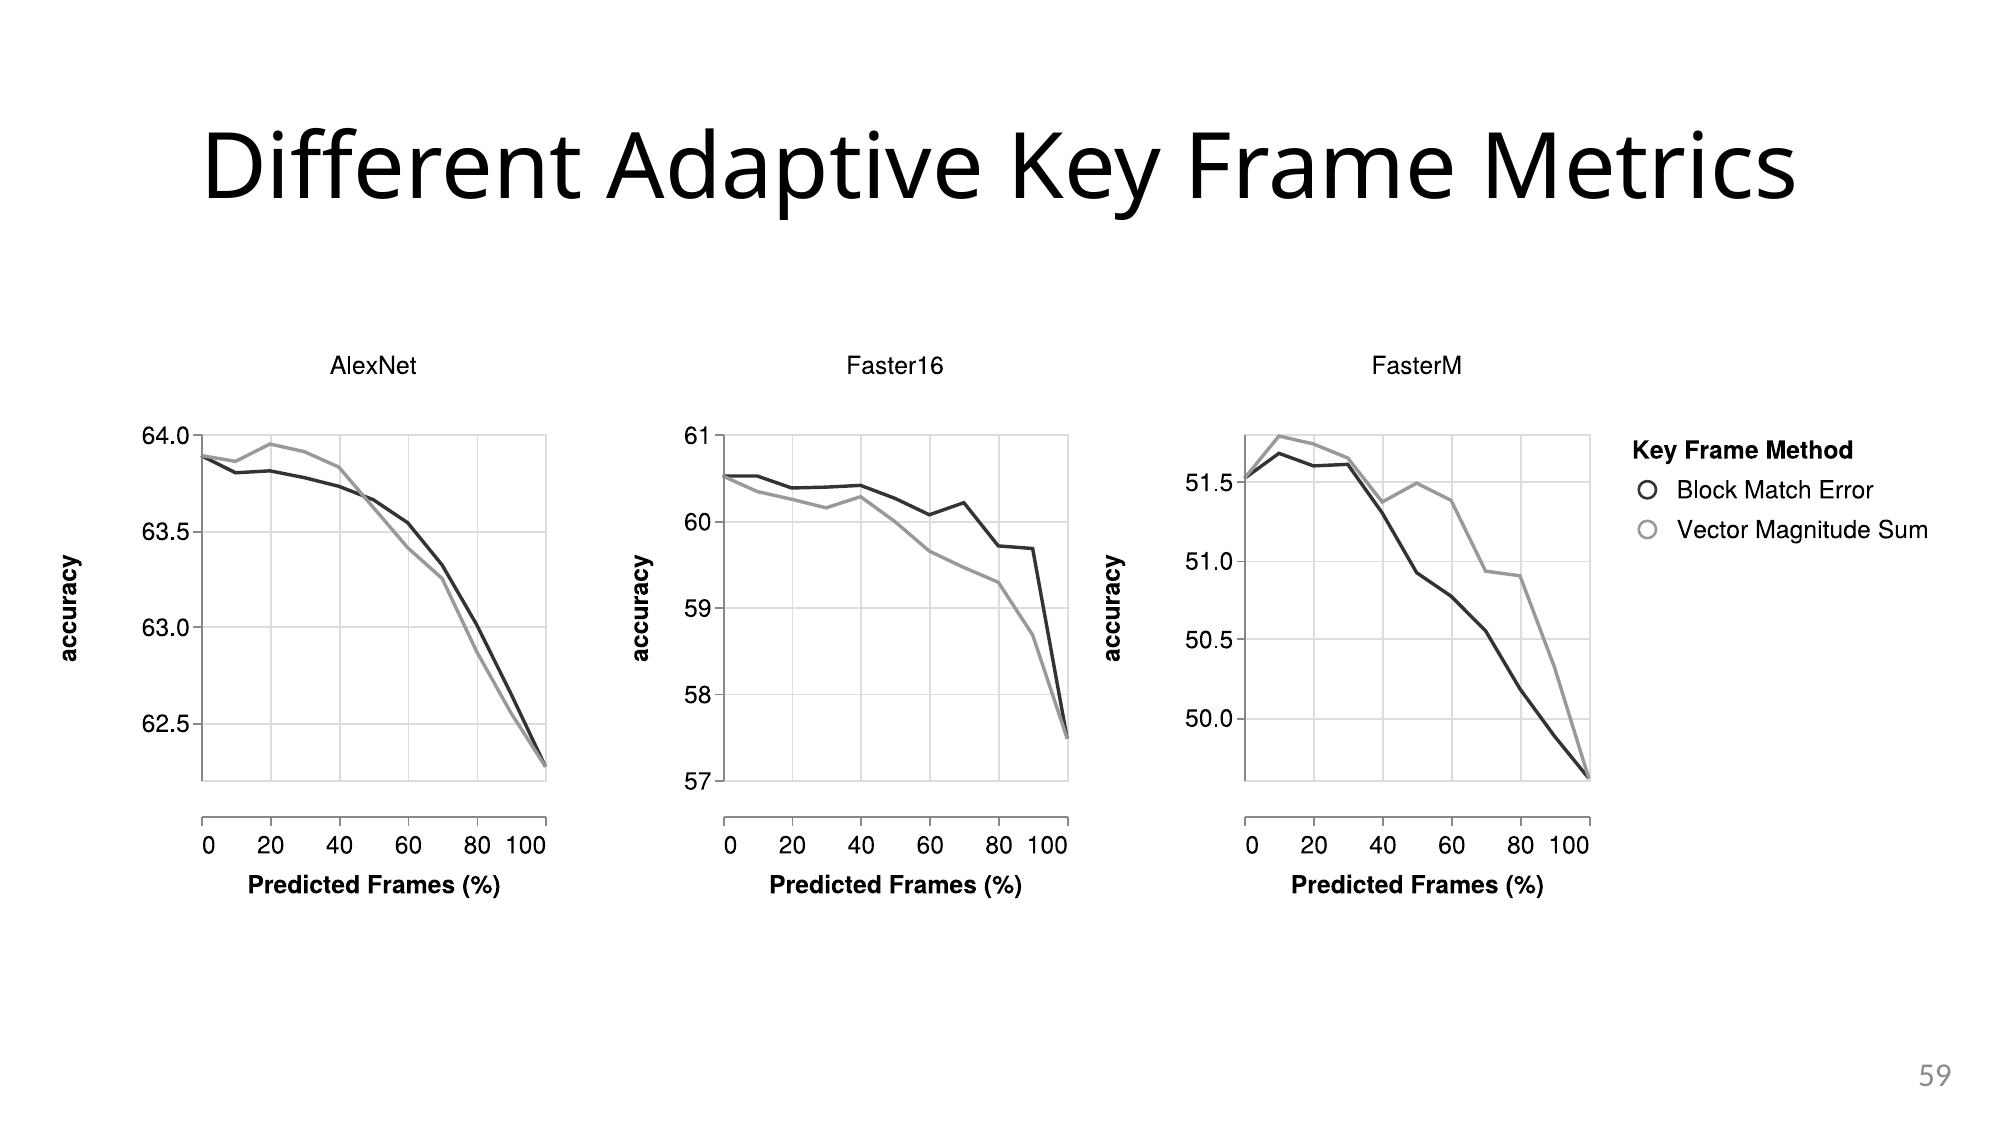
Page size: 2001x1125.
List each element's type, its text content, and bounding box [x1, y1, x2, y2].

title Different Adaptive Key Frame Metrics [137, 59, 1863, 278]
slide_number 59 [1516, 1042, 1967, 1103]
picture [37, 339, 1957, 913]
